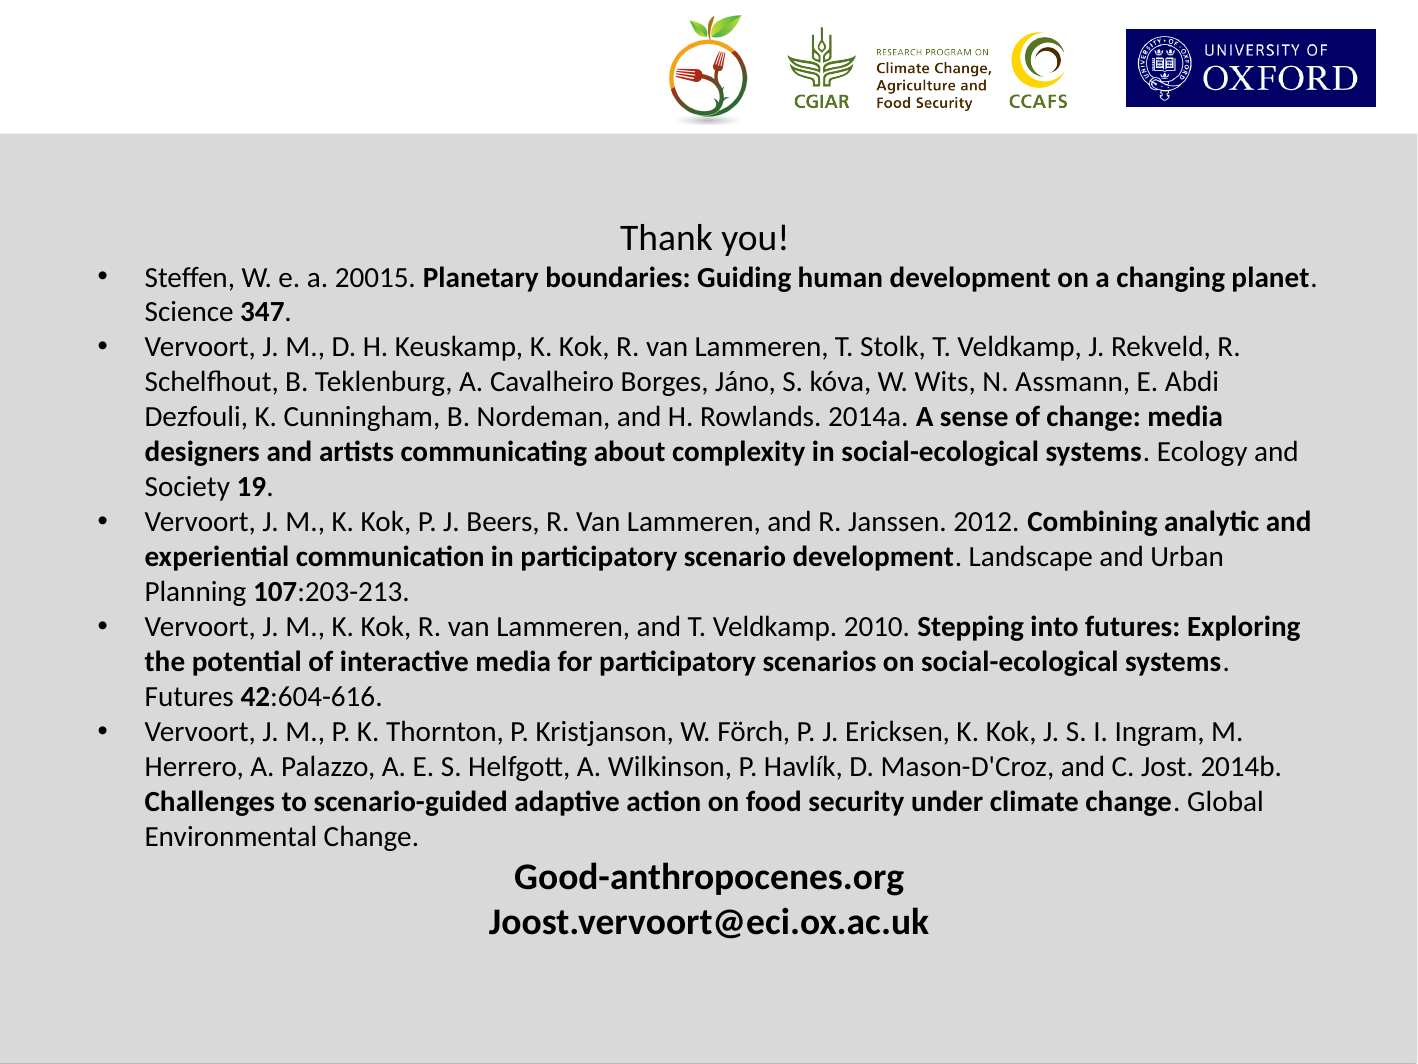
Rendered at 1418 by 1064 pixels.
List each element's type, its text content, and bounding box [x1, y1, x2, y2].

picture [1126, 29, 1376, 107]
text_box Thank you! Steffen, W. e. a. 20015. Planetary boundaries: Guiding human development on a changing planet. Science 347. Vervoort, J. M., D. H. Keuskamp, K. Kok, R. van Lammeren, T. Stolk, T. Veldkamp, J. Rekveld, R. Schelfhout, B. Teklenburg, A. Cavalheiro Borges, Jáno, S. kóva, W. Wits, N. Assmann, E. Abdi Dezfouli, K. Cunningham, B. Nordeman, and H. Rowlands. 2014a. A sense of change: media designers and artists communicating about complexity in social-ecological systems. Ecology and Society 19. Vervoort, J. M., K. Kok, P. J. Beers, R. Van Lammeren, and R. Janssen. 2012. Combining analytic and experiential communication in participatory scenario development. Landscape and Urban Planning 107:203-213. Vervoort, J. M., K. Kok, R. van Lammeren, and T. Veldkamp. 2010. Stepping into futures: Exploring the potential of interactive media for participatory scenarios on social-ecological systems. Futures 42:604-616. Vervoort, J. M., P. K. Thornton, P. Kristjanson, W. Förch, P. J. Ericksen, K. Kok, J. S. I. Ingram, M. Herrero, A. Palazzo, A. E. S. Helfgott, A. Wilkinson, P. Havlík, D. Mason-D'Croz, and C. Jost. 2014b. Challenges to scenario-guided adaptive action on food security under climate change. Global Environmental Change. Good-anthropocenes.org Joost.vervoort@eci.ox.ac.uk [82, 160, 1336, 950]
picture [787, 27, 1067, 112]
picture [665, 13, 753, 125]
